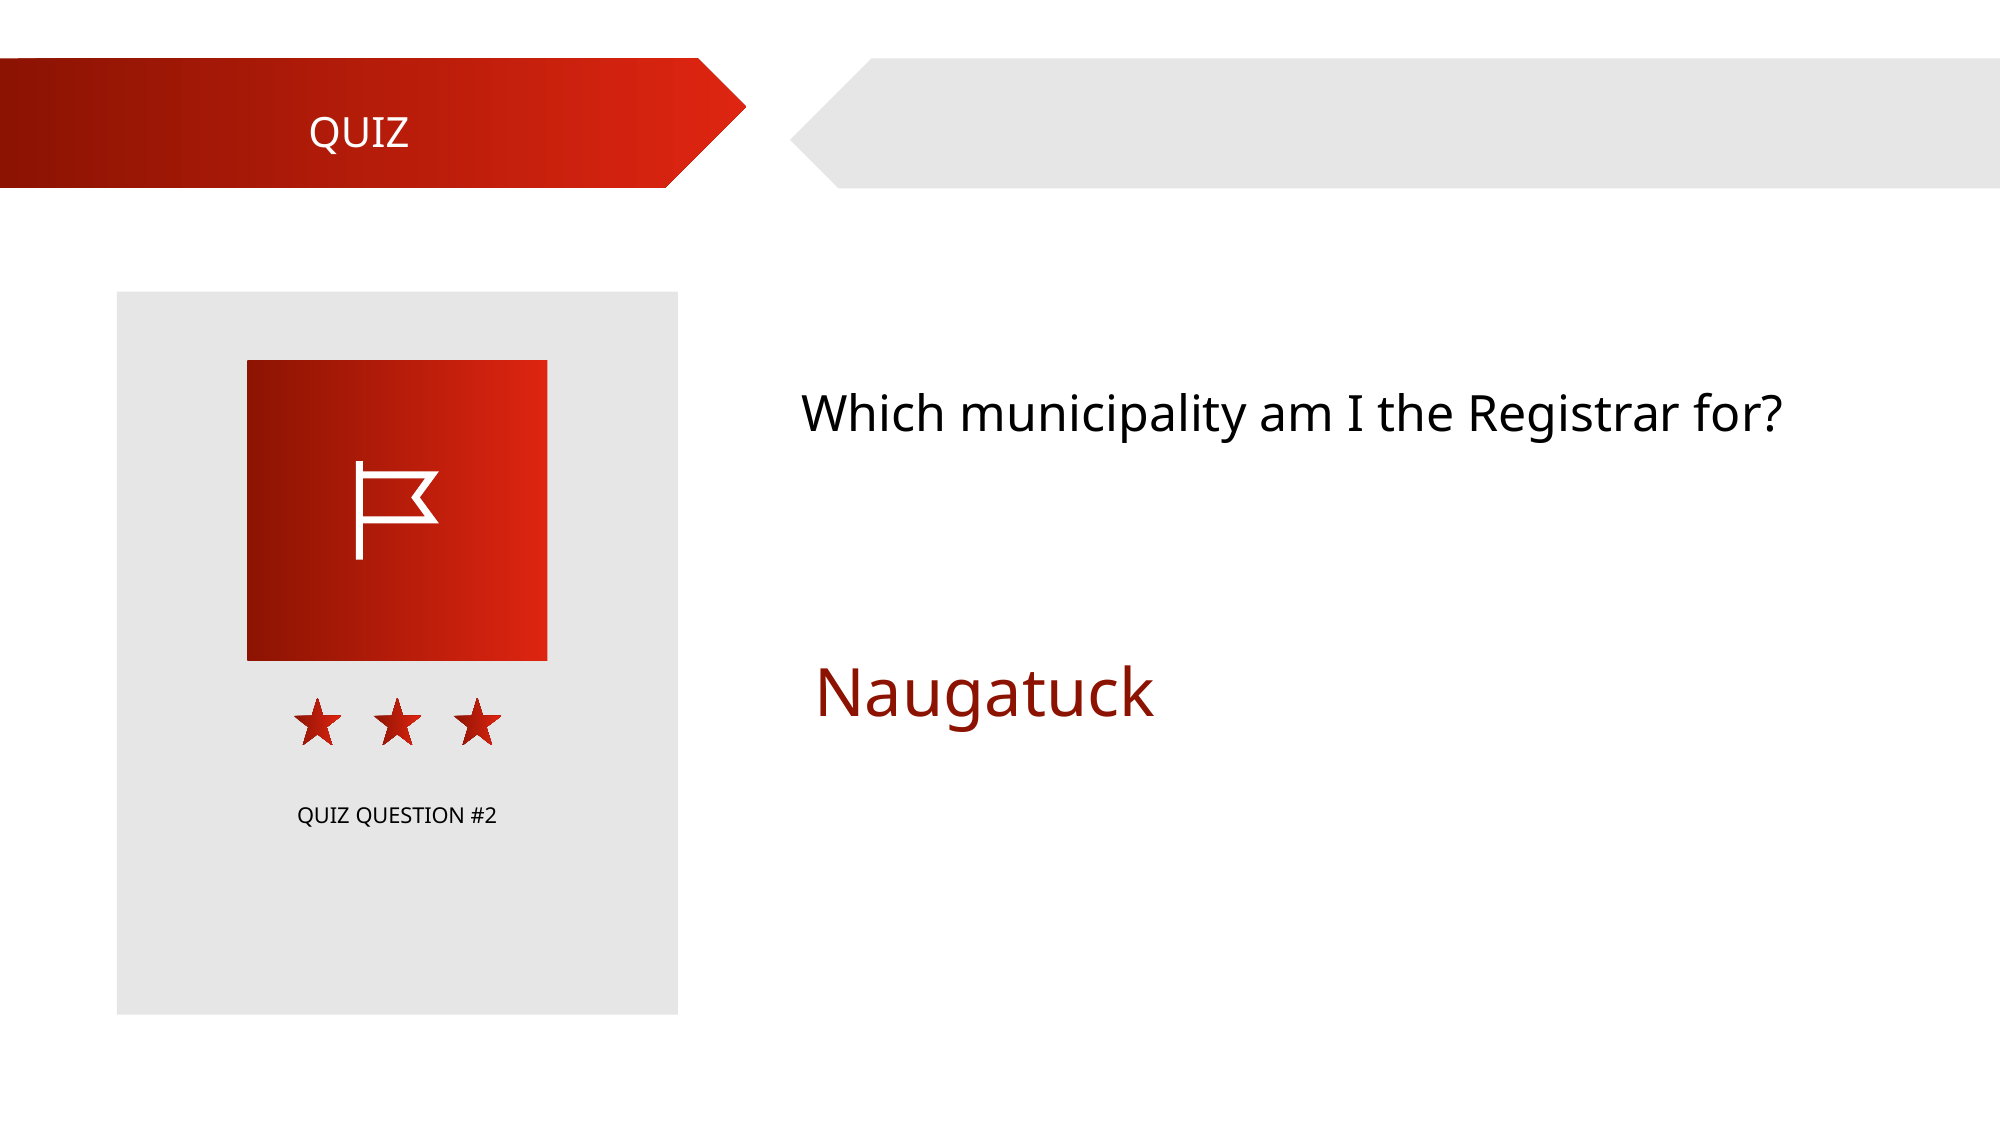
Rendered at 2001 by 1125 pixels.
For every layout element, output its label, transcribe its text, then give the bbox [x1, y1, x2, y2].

text_box [290, 693, 345, 749]
text_box Naugatuck [799, 642, 1622, 737]
text_box [370, 693, 425, 749]
text_box [116, 291, 679, 1016]
text_box [450, 693, 505, 749]
text_box QUIZ QUESTION #2 [175, 782, 620, 836]
text_box [246, 359, 548, 661]
text_box QUIZ [293, 83, 599, 163]
text_box [0, 57, 748, 190]
text_box [788, 57, 2000, 190]
text_box [355, 461, 439, 560]
text_box Which municipality am I the Registrar for? [786, 346, 1886, 449]
